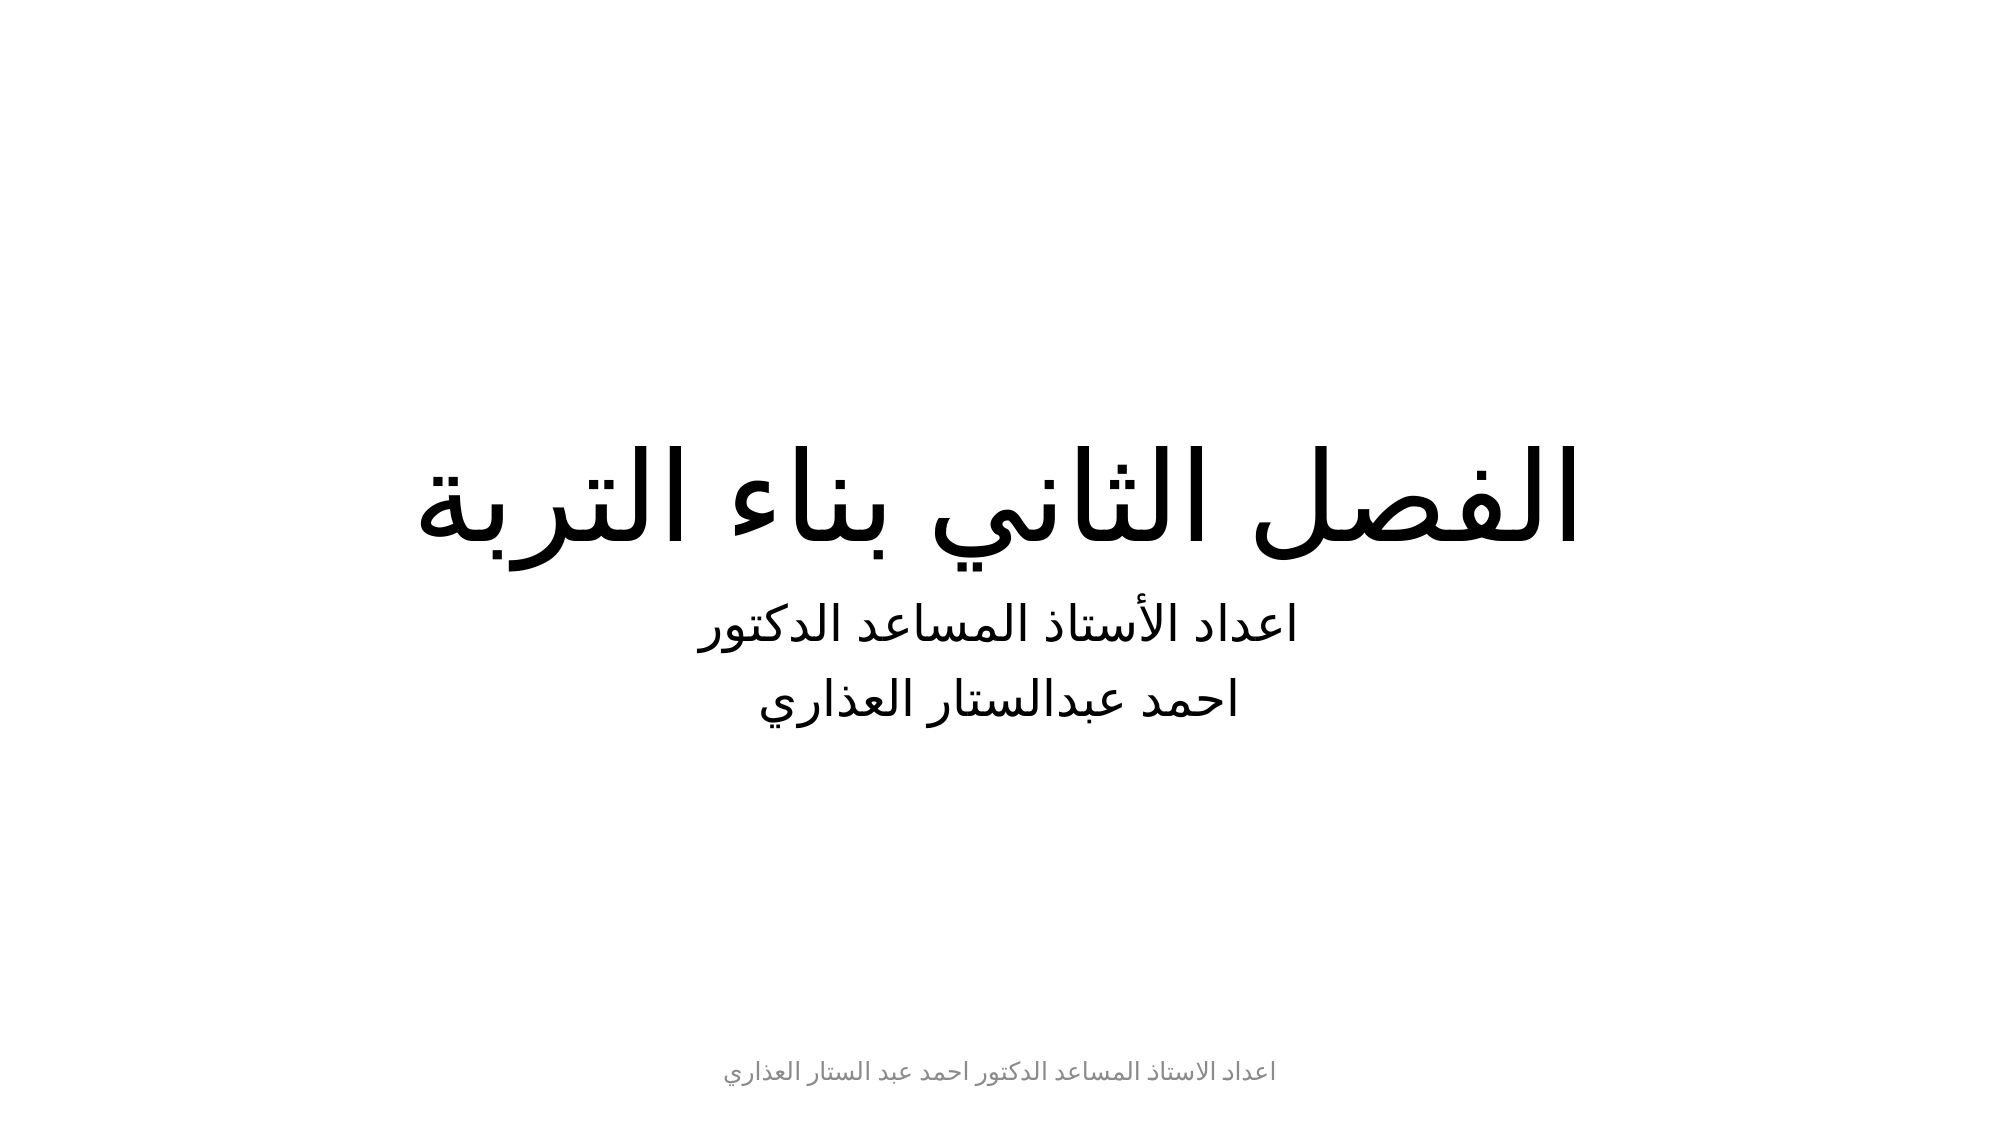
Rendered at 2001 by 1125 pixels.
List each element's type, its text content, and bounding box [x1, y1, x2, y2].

subtitle اعداد الأستاذ المساعد الدكتور احمد عبدالستار العذاري [249, 590, 1750, 863]
title الفصل الثاني بناء التربة [249, 184, 1750, 576]
footer اعداد الاستاذ المساعد الدكتور احمد عبد الستار العذاري [662, 1042, 1338, 1103]
